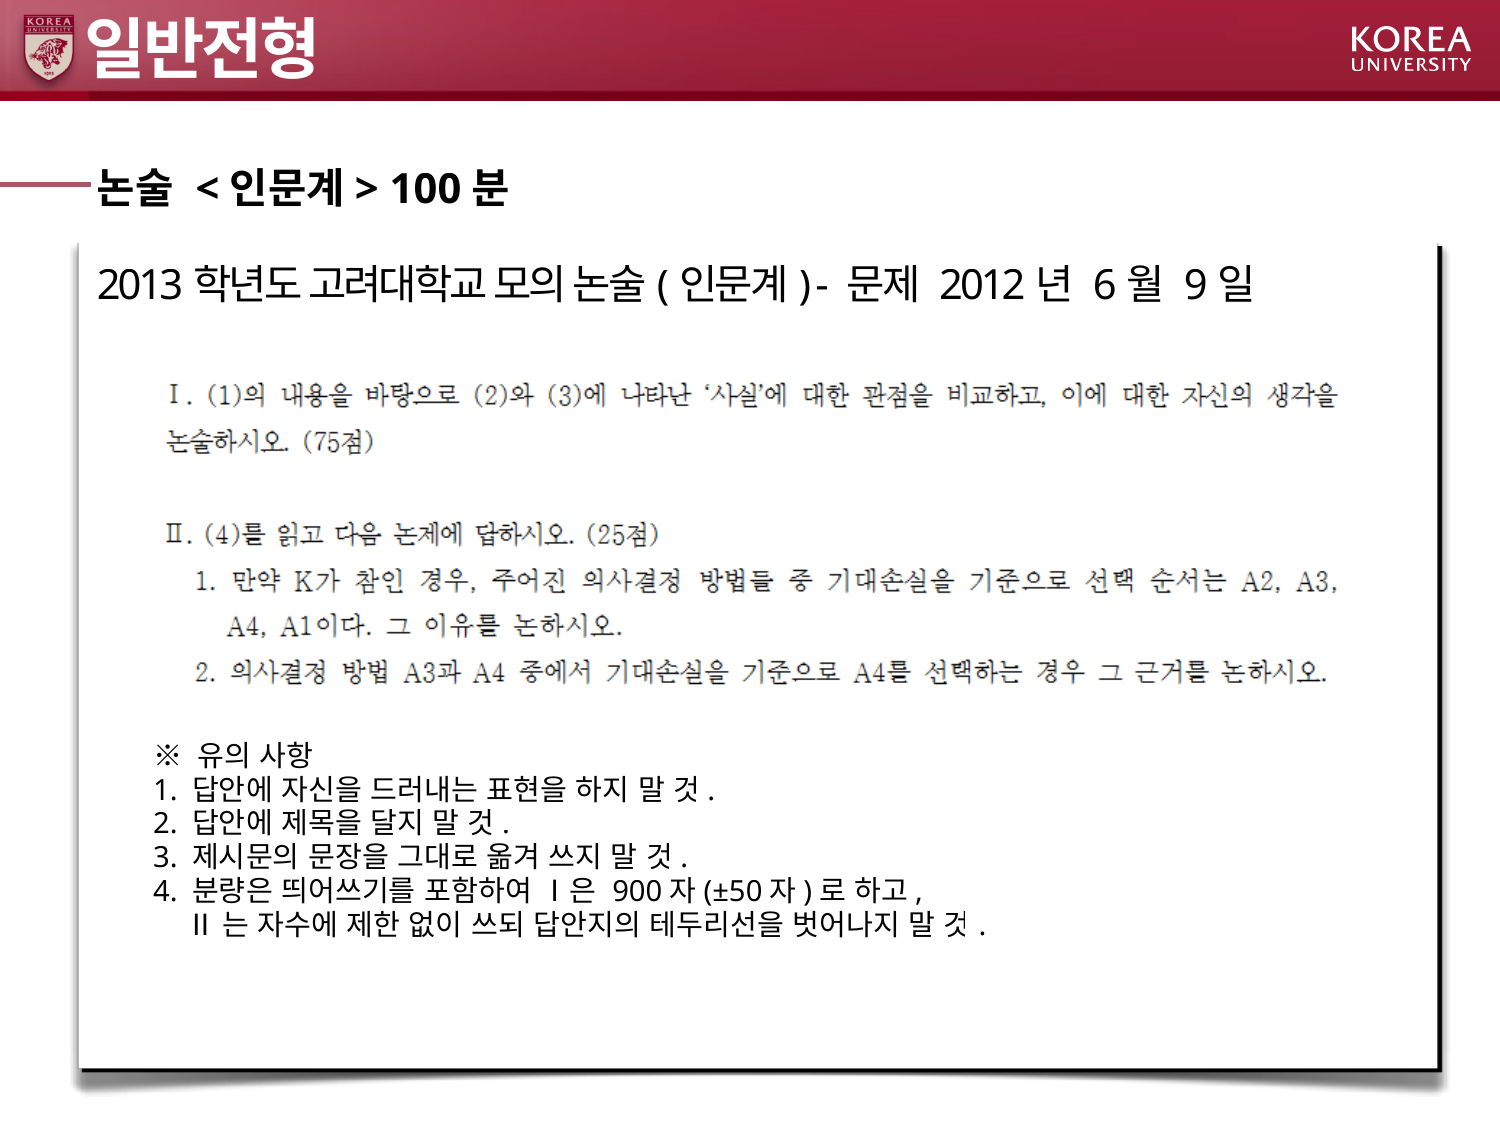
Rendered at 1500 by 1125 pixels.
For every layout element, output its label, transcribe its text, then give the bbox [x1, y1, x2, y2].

picture [70, 243, 1448, 1095]
picture [0, 0, 1500, 101]
list 논술 <인문계> 100분 2013학년도 고려대학교 모의 논술(인문계) - 문제 2012년 6월 9일 ※ 유의 사항 1. 답안에 자신을 드러내는 표현을 하지 말 것. 2. 답안에 제목을 달지 말 것. 3. 제시문의 문장을 그대로 옮겨 쓰지 말 것. 4. 분량은 띄어쓰기를 포함하여 Ⅰ은 900자(±50자)로 하고, Ⅱ는 자수에 제한 없이 쓰되 답안지의 테두리선을 벗어나지 말 것. [82, 164, 1418, 241]
title 일반전형 [70, 0, 1346, 90]
